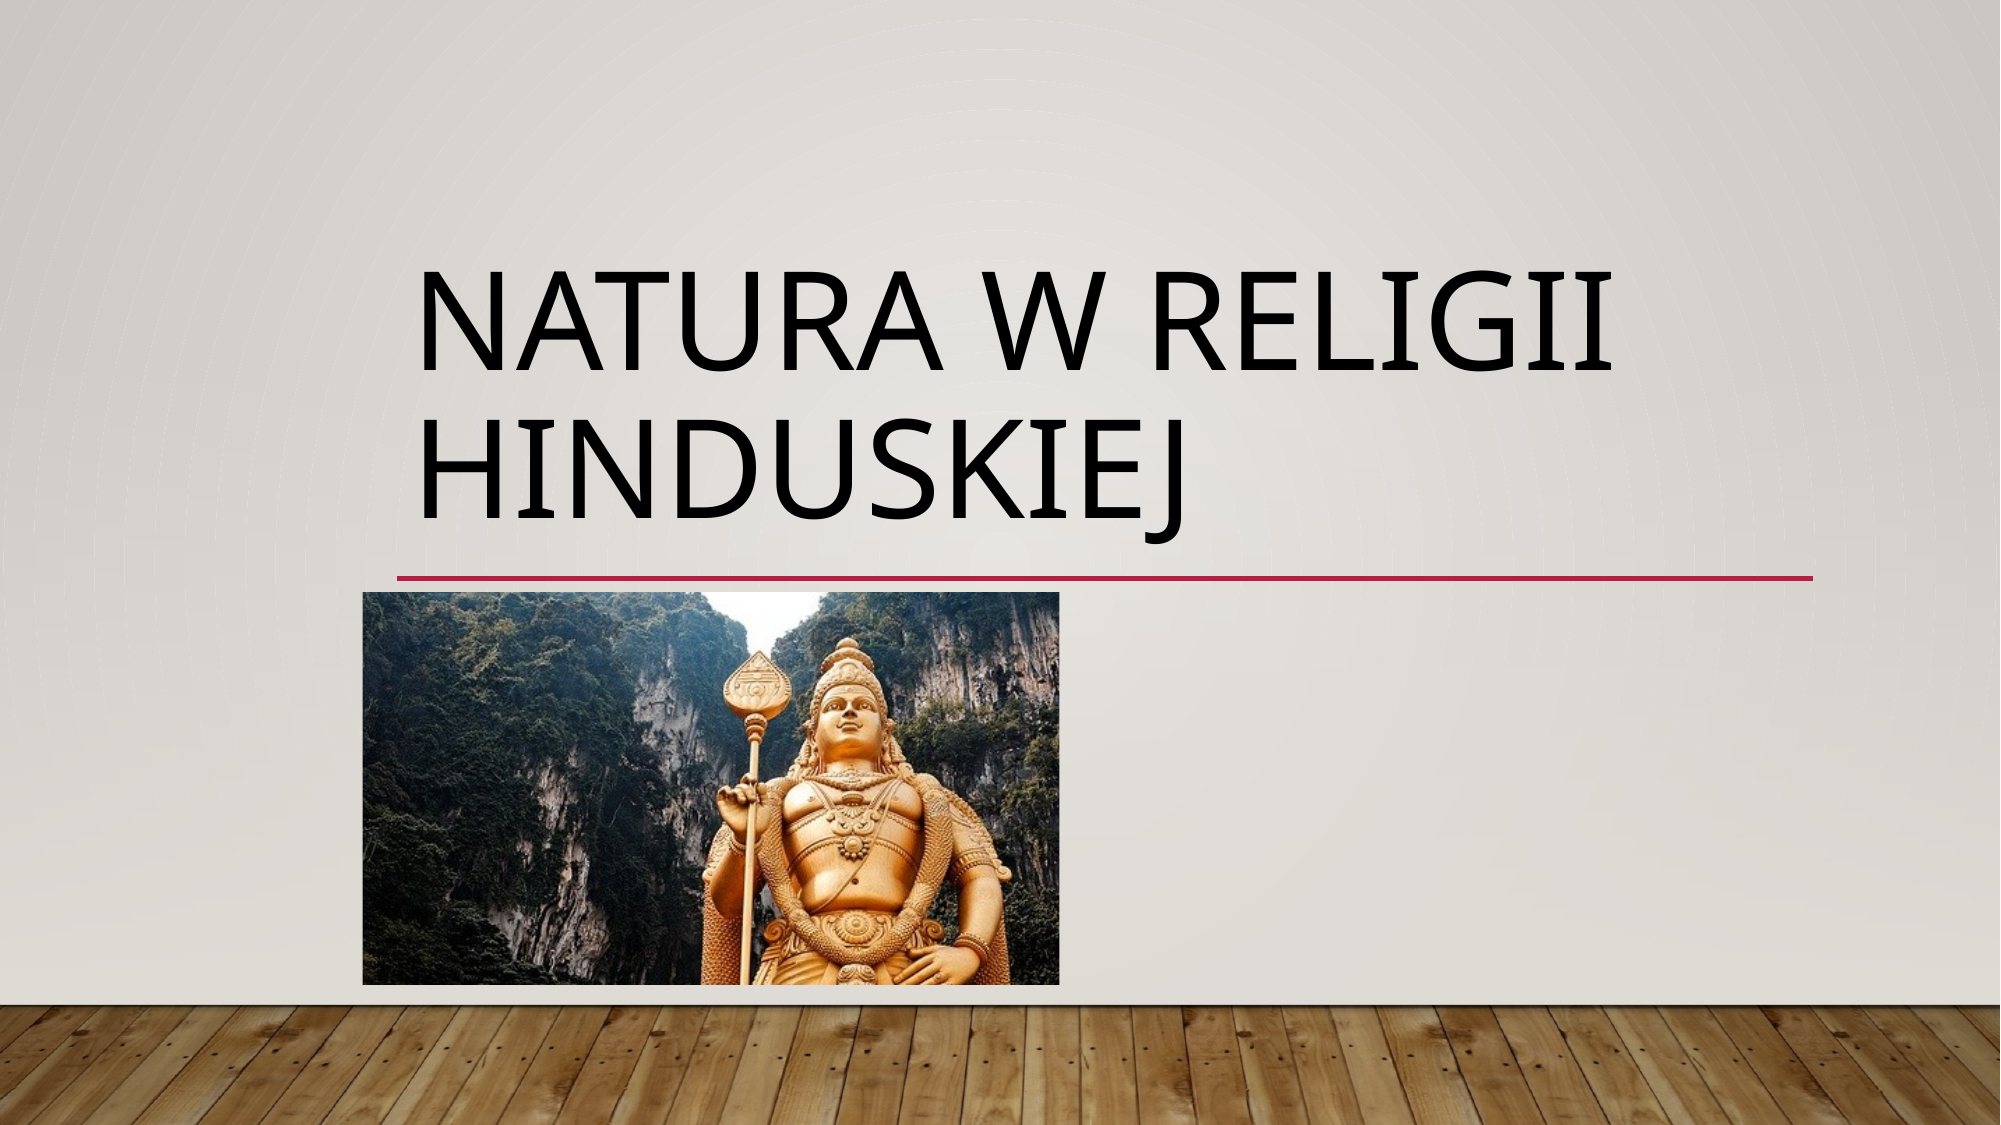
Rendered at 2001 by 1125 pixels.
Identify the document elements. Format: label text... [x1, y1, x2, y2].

picture [0, 1005, 2000, 1125]
title NATURA W RELIGII HINDUSKIEJ [396, 131, 1814, 549]
picture [362, 592, 1060, 985]
